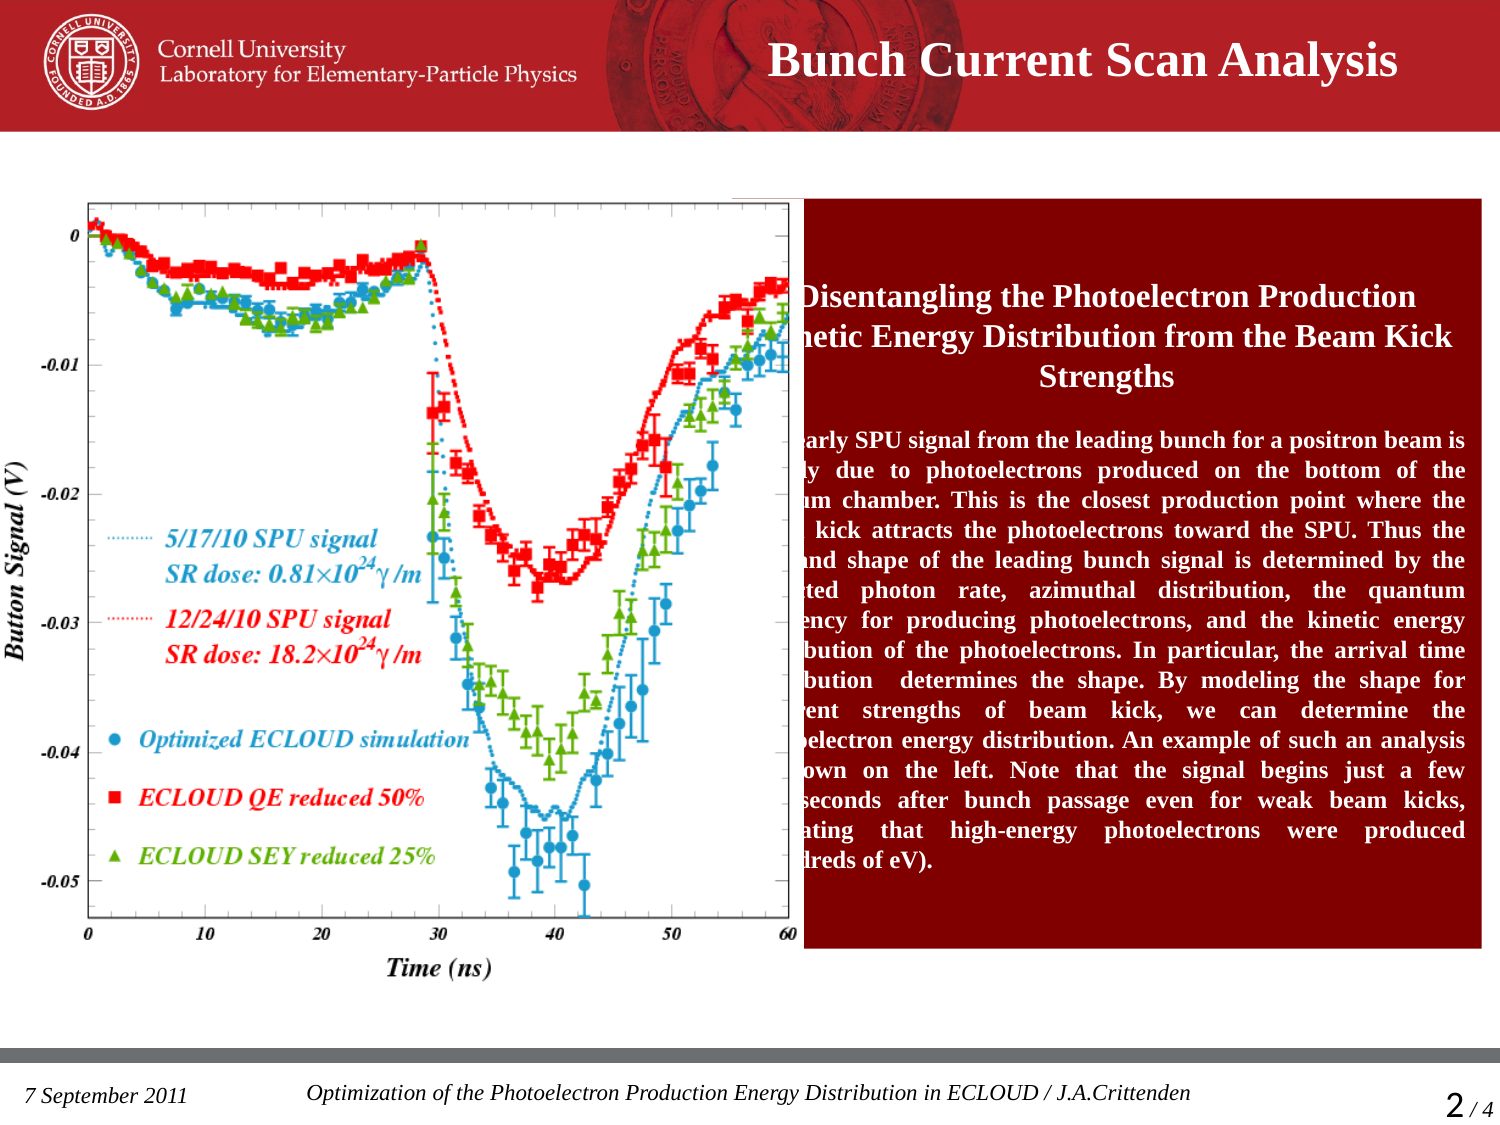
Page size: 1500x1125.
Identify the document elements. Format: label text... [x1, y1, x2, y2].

text_box Disentangling the Photoelectron Production Kinetic Energy Distribution from the Beam Kick Strengths The early SPU signal from the leading bunch for a positron beam is largely due to photoelectrons produced on the bottom of the vacuum chamber. This is the closest production point where the beam kick attracts the photoelectrons toward the SPU. Thus the size and shape of the leading bunch signal is determined by the reflected photon rate, azimuthal distribution, the quantum efficiency for producing photoelectrons, and the kinetic energy distribution of the photoelectrons. In particular, the arrival time distribution determines the shape. By modeling the shape for different strengths of beam kick, we can determine the photoelectron energy distribution. An example of such an analysis is shown on the left. Note that the signal begins just a few nanoseconds after bunch passage even for weak beam kicks, indicating that high-energy photoelectrons were produced (hundreds of eV). [800, 198, 1482, 949]
picture [0, 0, 1500, 132]
title Bunch Current Scan Analysis [674, 0, 1492, 113]
picture [0, 194, 804, 986]
